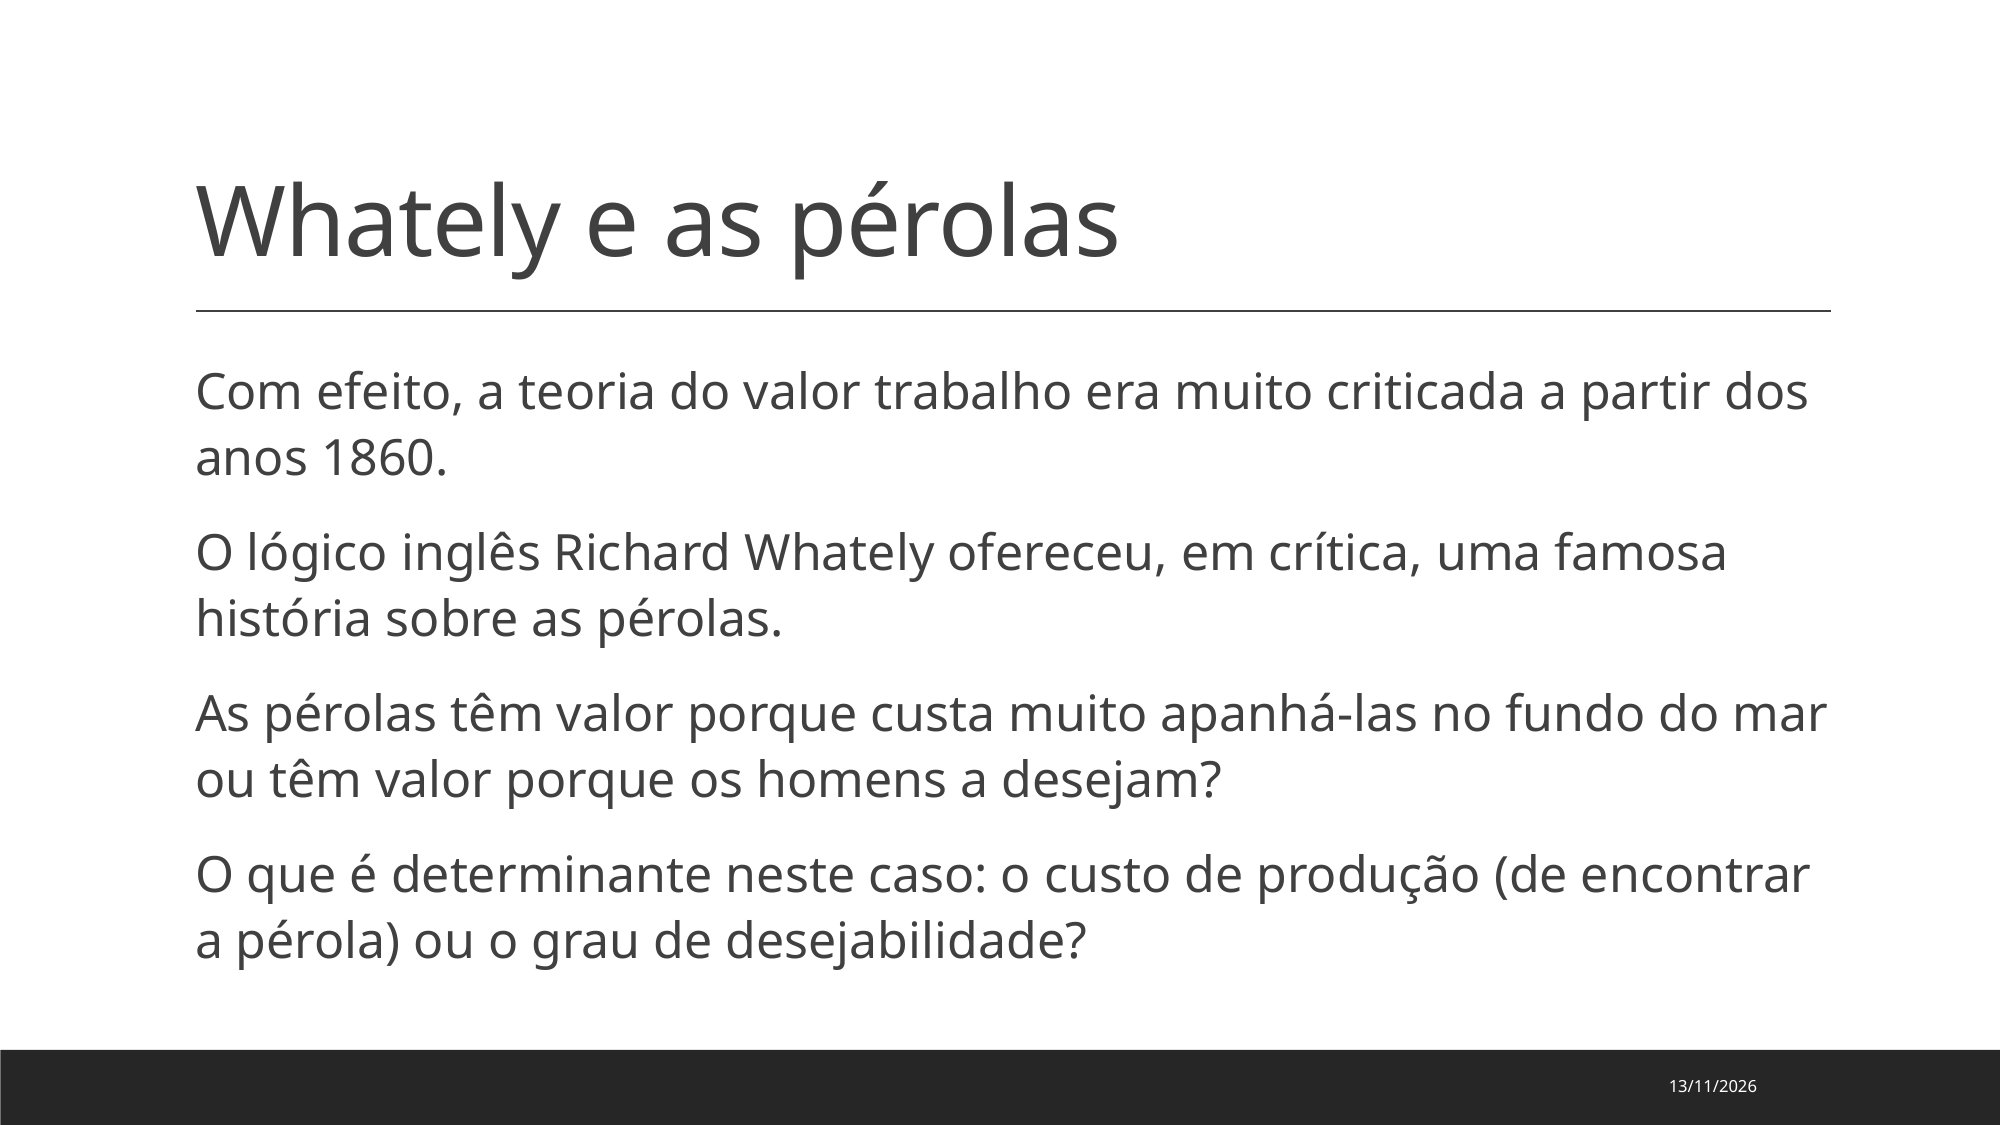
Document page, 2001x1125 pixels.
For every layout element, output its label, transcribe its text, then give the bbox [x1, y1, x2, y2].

list Com efeito, a teoria do valor trabalho era muito criticada a partir dos anos 1860. O lógico inglês Richard Whately ofereceu, em crítica, uma famosa história sobre as pérolas. As pérolas têm valor porque custa muito apanhá-las no fundo do mar ou têm valor porque os homens a desejam? O que é determinante neste caso: o custo de produção (de encontrar a pérola) ou o grau de desejabilidade? [180, 345, 1830, 963]
title Whately e as pérolas [180, 47, 1830, 285]
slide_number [1348, 1057, 1773, 1118]
